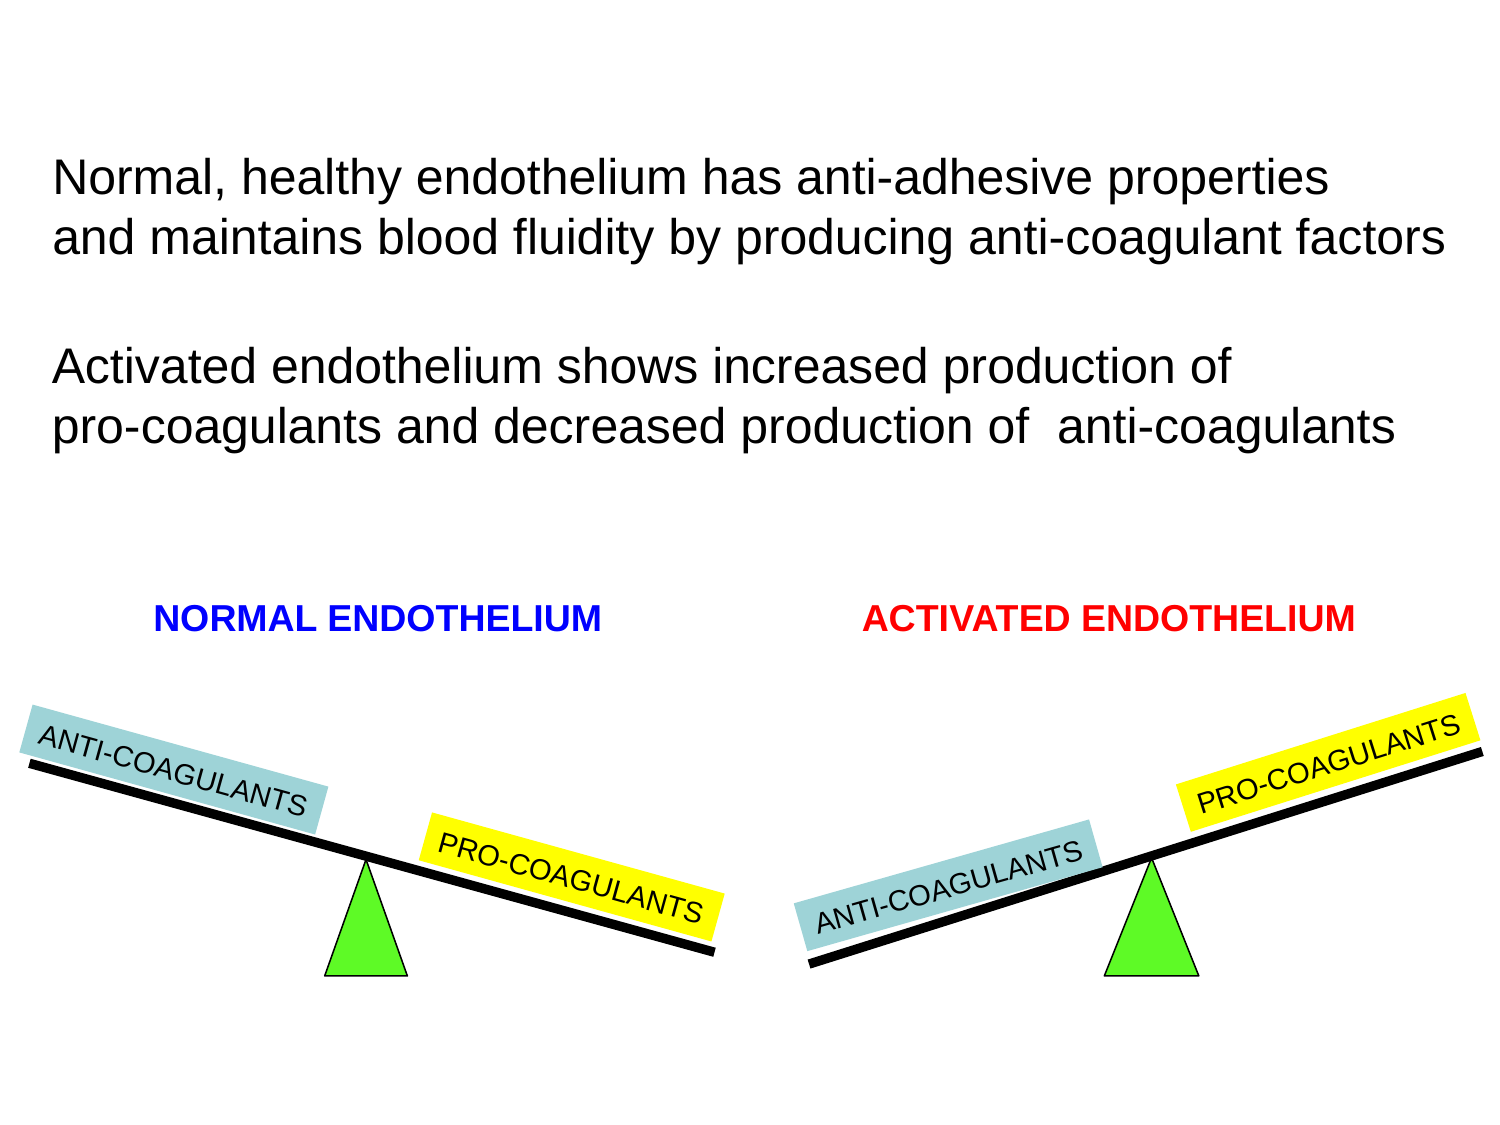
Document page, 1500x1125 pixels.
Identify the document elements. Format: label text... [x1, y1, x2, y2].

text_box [808, 751, 1483, 965]
text_box Normal, healthy endothelium has anti-adhesive properties and maintains blood fluidity by producing anti-coagulant factors [37, 137, 1462, 272]
text_box ANTI-COAGULANTS [19, 704, 237, 761]
text_box [324, 961, 408, 976]
text_box NORMAL ENDOTHELIUM [138, 586, 618, 646]
text_box ANTI-COAGULANTS [793, 900, 803, 936]
text_box ACTIVATED ENDOTHELIUM [847, 586, 1372, 646]
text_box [29, 762, 715, 953]
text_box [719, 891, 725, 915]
text_box PRO-COAGULANTS [1288, 692, 1481, 749]
text_box Activated endothelium shows increased production of pro-coagulants and decreased production of anti-coagulants [37, 326, 1412, 461]
